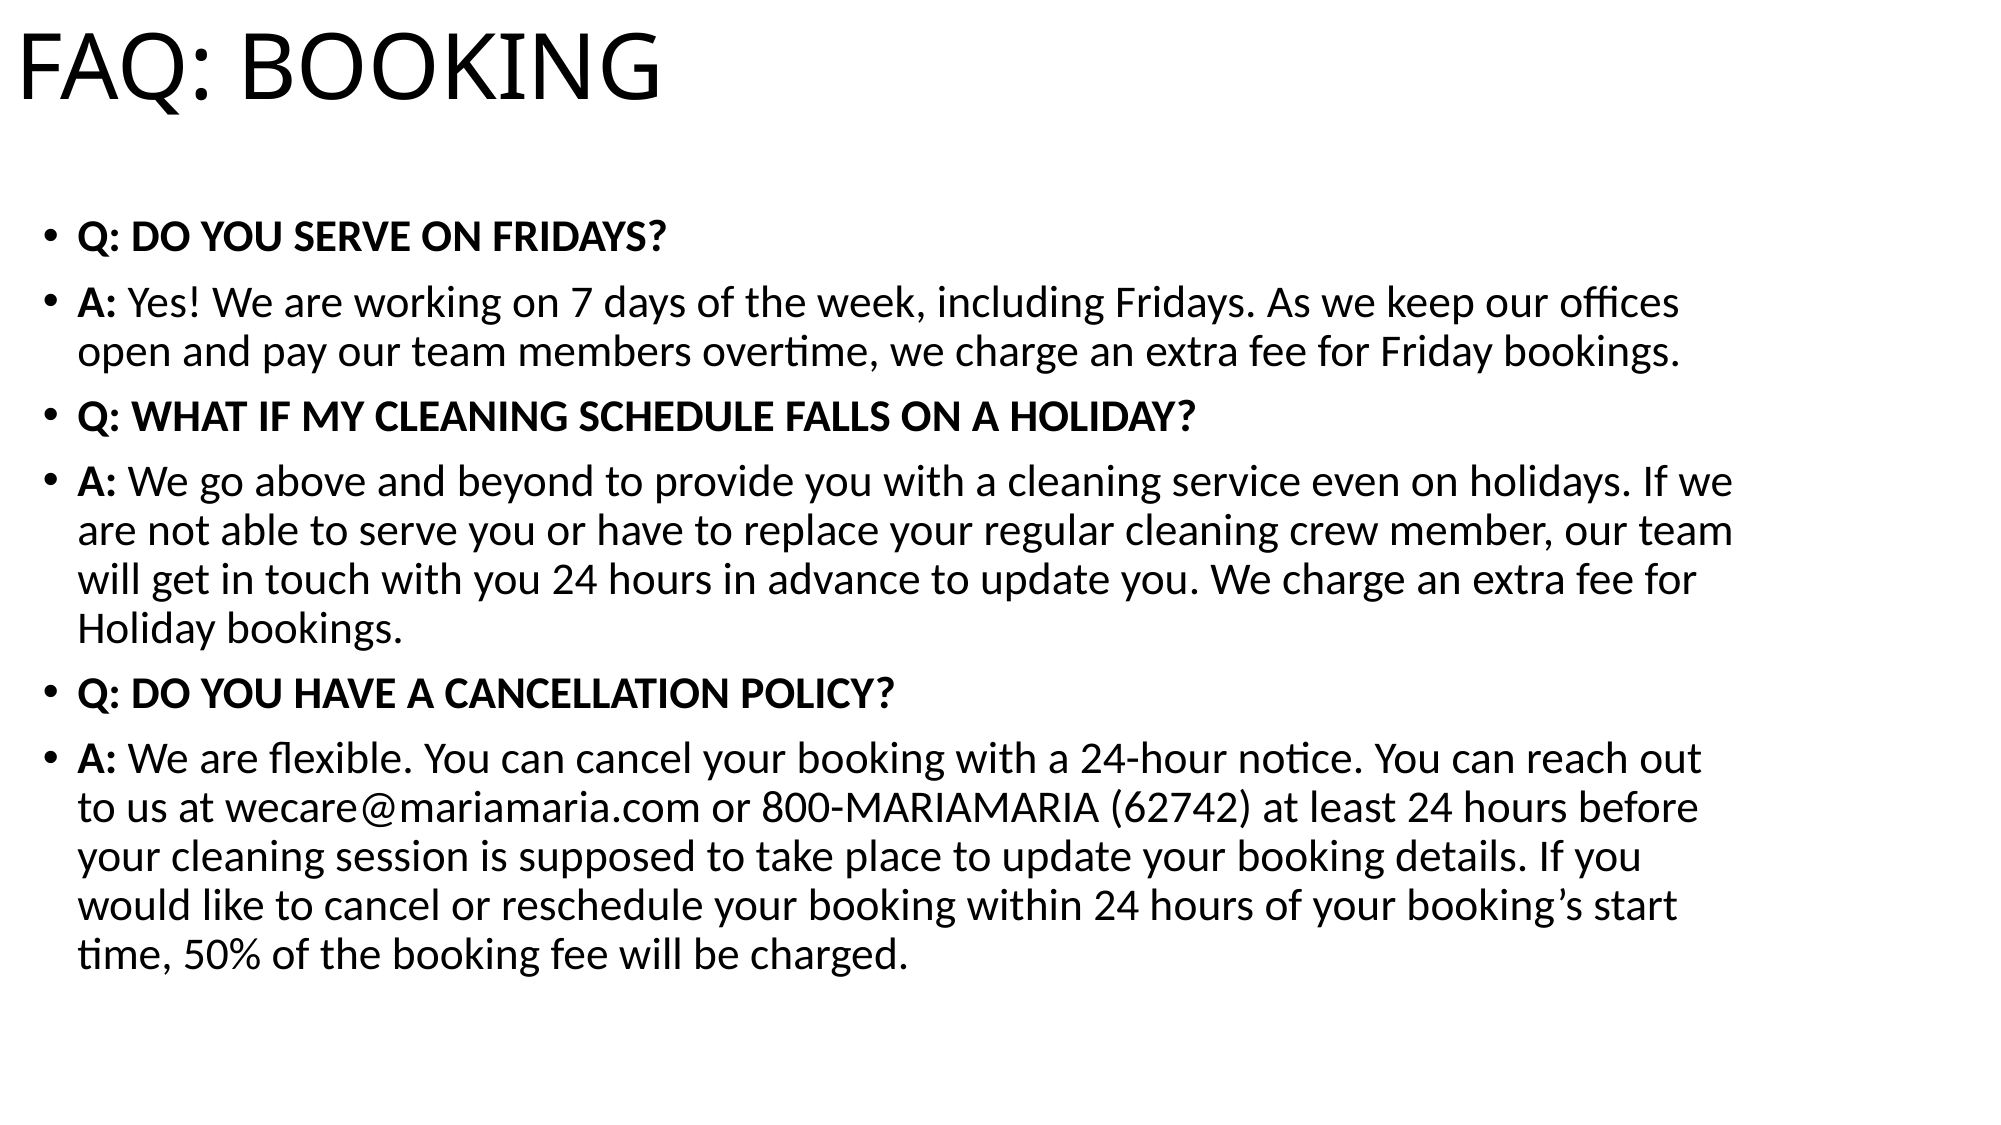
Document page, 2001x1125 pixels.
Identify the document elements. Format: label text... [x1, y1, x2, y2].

list Q: Do you serve on Fridays? A: Yes! We are working on 7 days of the week, including Fridays. As we keep our offices open and pay our team members overtime, we charge an extra fee for Friday bookings. Q: What if my cleaning schedule falls on a holiday? A: We go above and beyond to provide you with a cleaning service even on holidays. If we are not able to serve you or have to replace your regular cleaning crew member, our team will get in touch with you 24 hours in advance to update you. We charge an extra fee for Holiday bookings. Q: Do you have a cancellation policy? A: We are flexible. You can cancel your booking with a 24-hour notice. You can reach out to us at wecare@mariamaria.com or 800-MARIAMARIA (62742) at least 24 hours before your cleaning session is supposed to take place to update your booking details. If you would like to cancel or reschedule your booking within 24 hours of your booking’s start time, 50% of the booking fee will be charged. [27, 205, 1753, 1006]
title FAQ: BOOKING [0, 0, 1725, 160]
